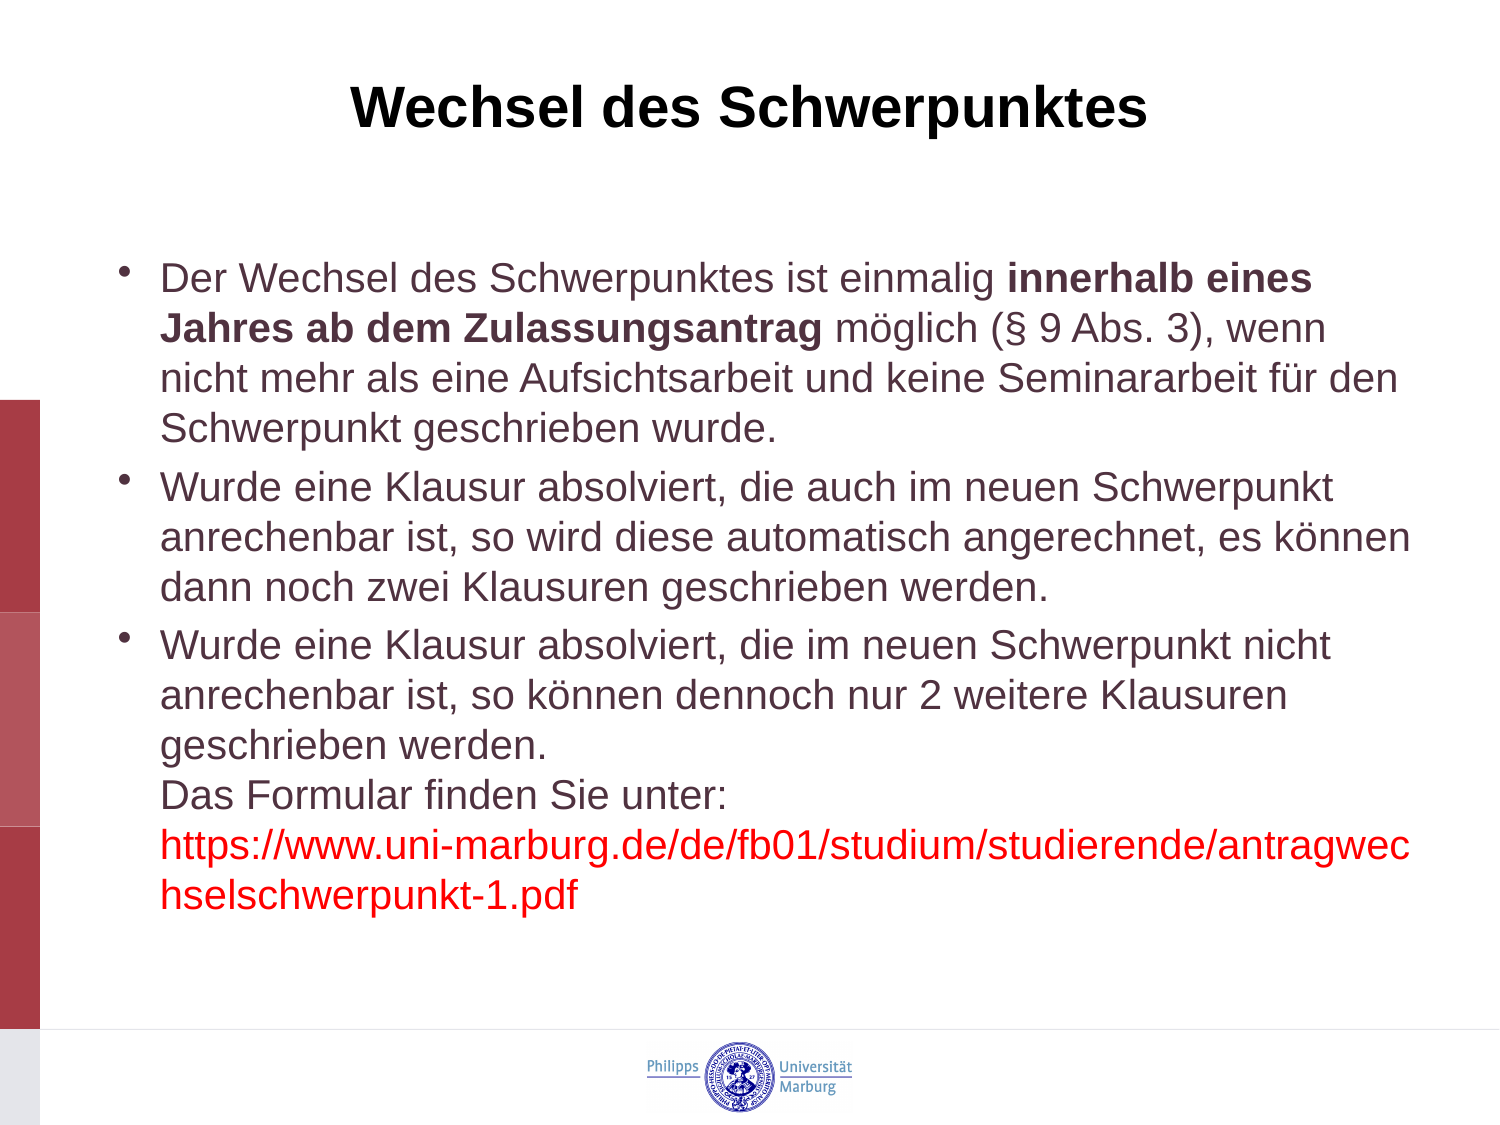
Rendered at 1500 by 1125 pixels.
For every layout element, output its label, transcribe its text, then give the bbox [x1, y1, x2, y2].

picture [646, 1041, 853, 1113]
list Der Wechsel des Schwerpunktes ist einmalig innerhalb eines Jahres ab dem Zulassungsantrag möglich (§ 9 Abs. 3), wenn nicht mehr als eine Aufsichtsarbeit und keine Seminararbeit für den Schwerpunkt geschrieben wurde. Wurde eine Klausur absolviert, die auch im neuen Schwerpunkt anrechenbar ist, so wird diese automatisch angerechnet, es können dann noch zwei Klausuren geschrieben werden. Wurde eine Klausur absolviert, die im neuen Schwerpunkt nicht anrechenbar ist, so können dennoch nur 2 weitere Klausuren geschrieben werden. Das Formular finden Sie unter: https://www.uni-marburg.de/de/fb01/studium/studierende/antragwechselschwerpunkt-1.pdf [88, 243, 1439, 1036]
title Wechsel des Schwerpunktes [74, 44, 1426, 233]
